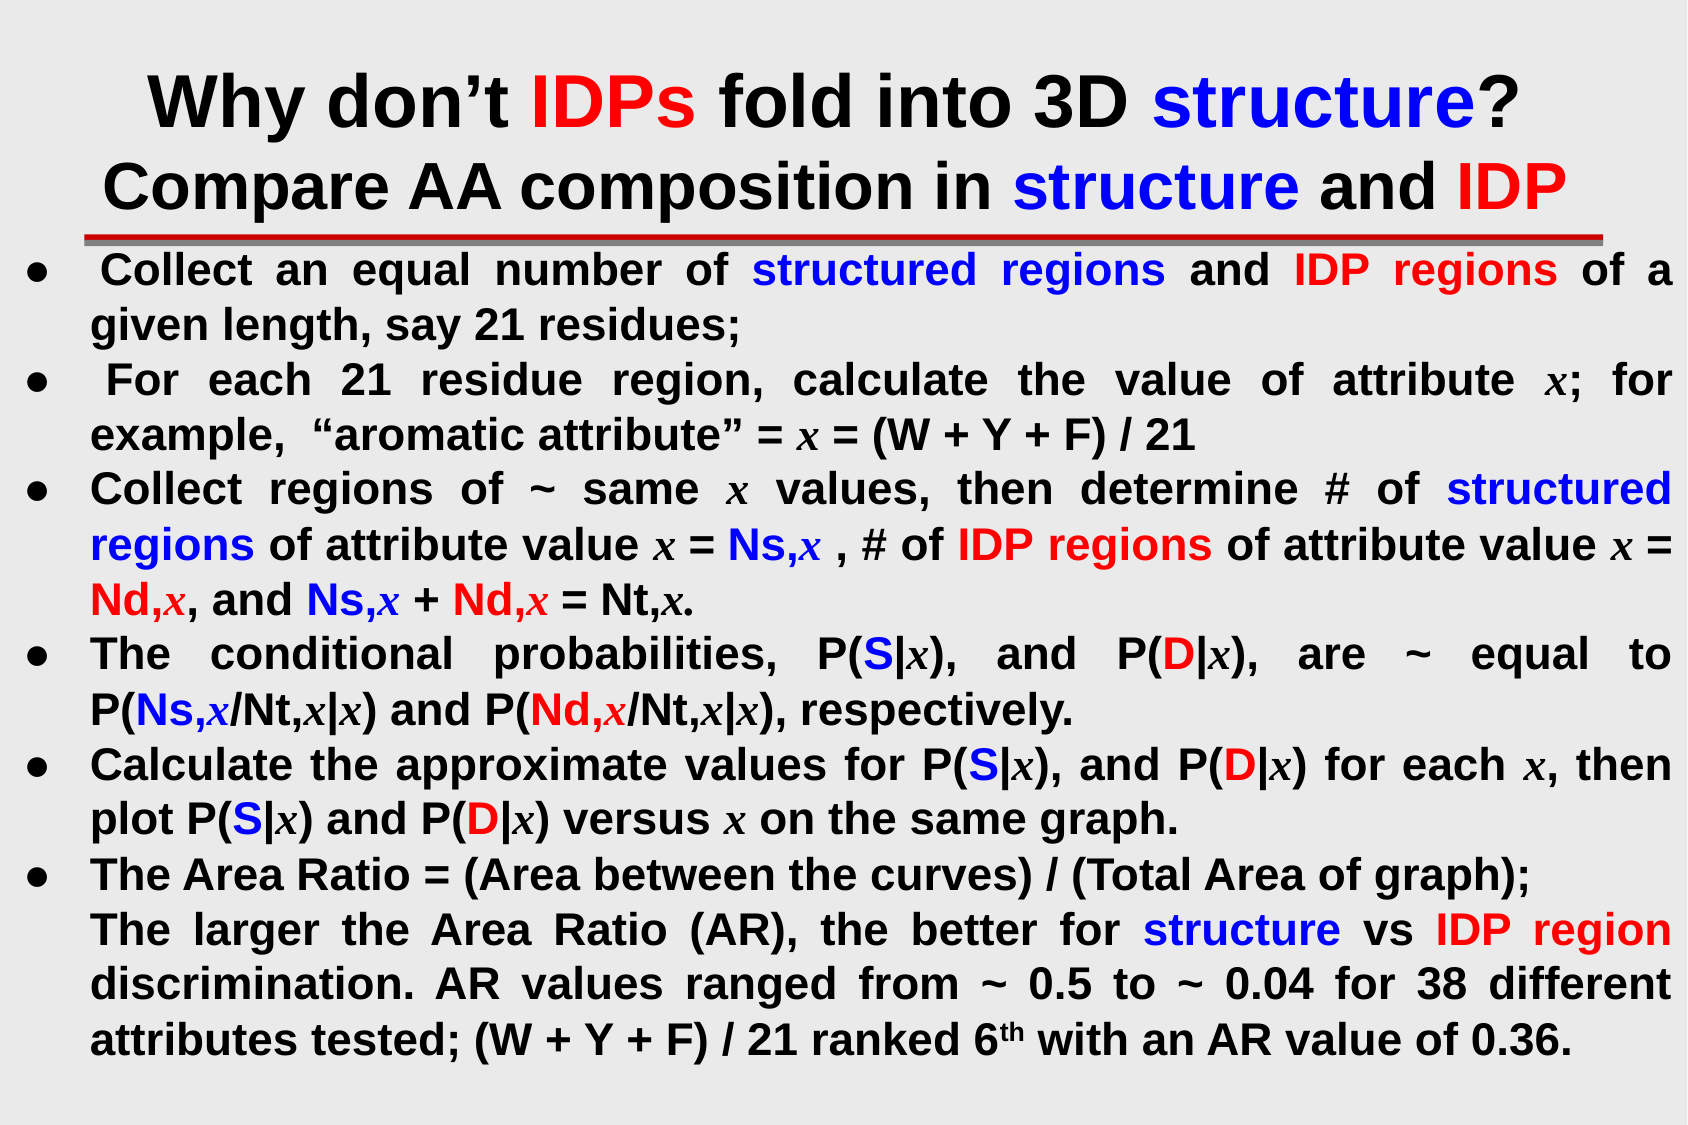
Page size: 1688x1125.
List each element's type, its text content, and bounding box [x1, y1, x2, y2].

text_box ● Collect an equal number of structured regions and IDP regions of a given length, say 21 residues; ● For each 21 residue region, calculate the value of attribute x; for example, “aromatic attribute” = x = (W + Y + F) / 21 ● Collect regions of ~ same x values, then determine # of structured regions of attribute value x = Ns,x , # of IDP regions of attribute value x = Nd,x, and Ns,x + Nd,x = Nt,x. ● The conditional probabilities, P(S|x), and P(D|x), are ~ equal to P(Ns,x/Nt,x|x) and P(Nd,x/Nt,x|x), respectively. ● Calculate the approximate values for P(S|x), and P(D|x) for each x, then plot P(S|x) and P(D|x) versus x on the same graph. ● The Area Ratio = (Area between the curves) / (Total Area of graph); The larger the Area Ratio (AR), the better for structure vs IDP region discrimination. AR values ranged from ~ 0.5 to ~ 0.04 for 38 different attributes tested; (W + Y + F) / 21 ranked 6th with an AR value of 0.36. [0, 231, 1688, 1125]
text_box Why don’t IDPs fold into 3D structure? Compare AA composition in structure and IDP [0, 45, 1688, 230]
